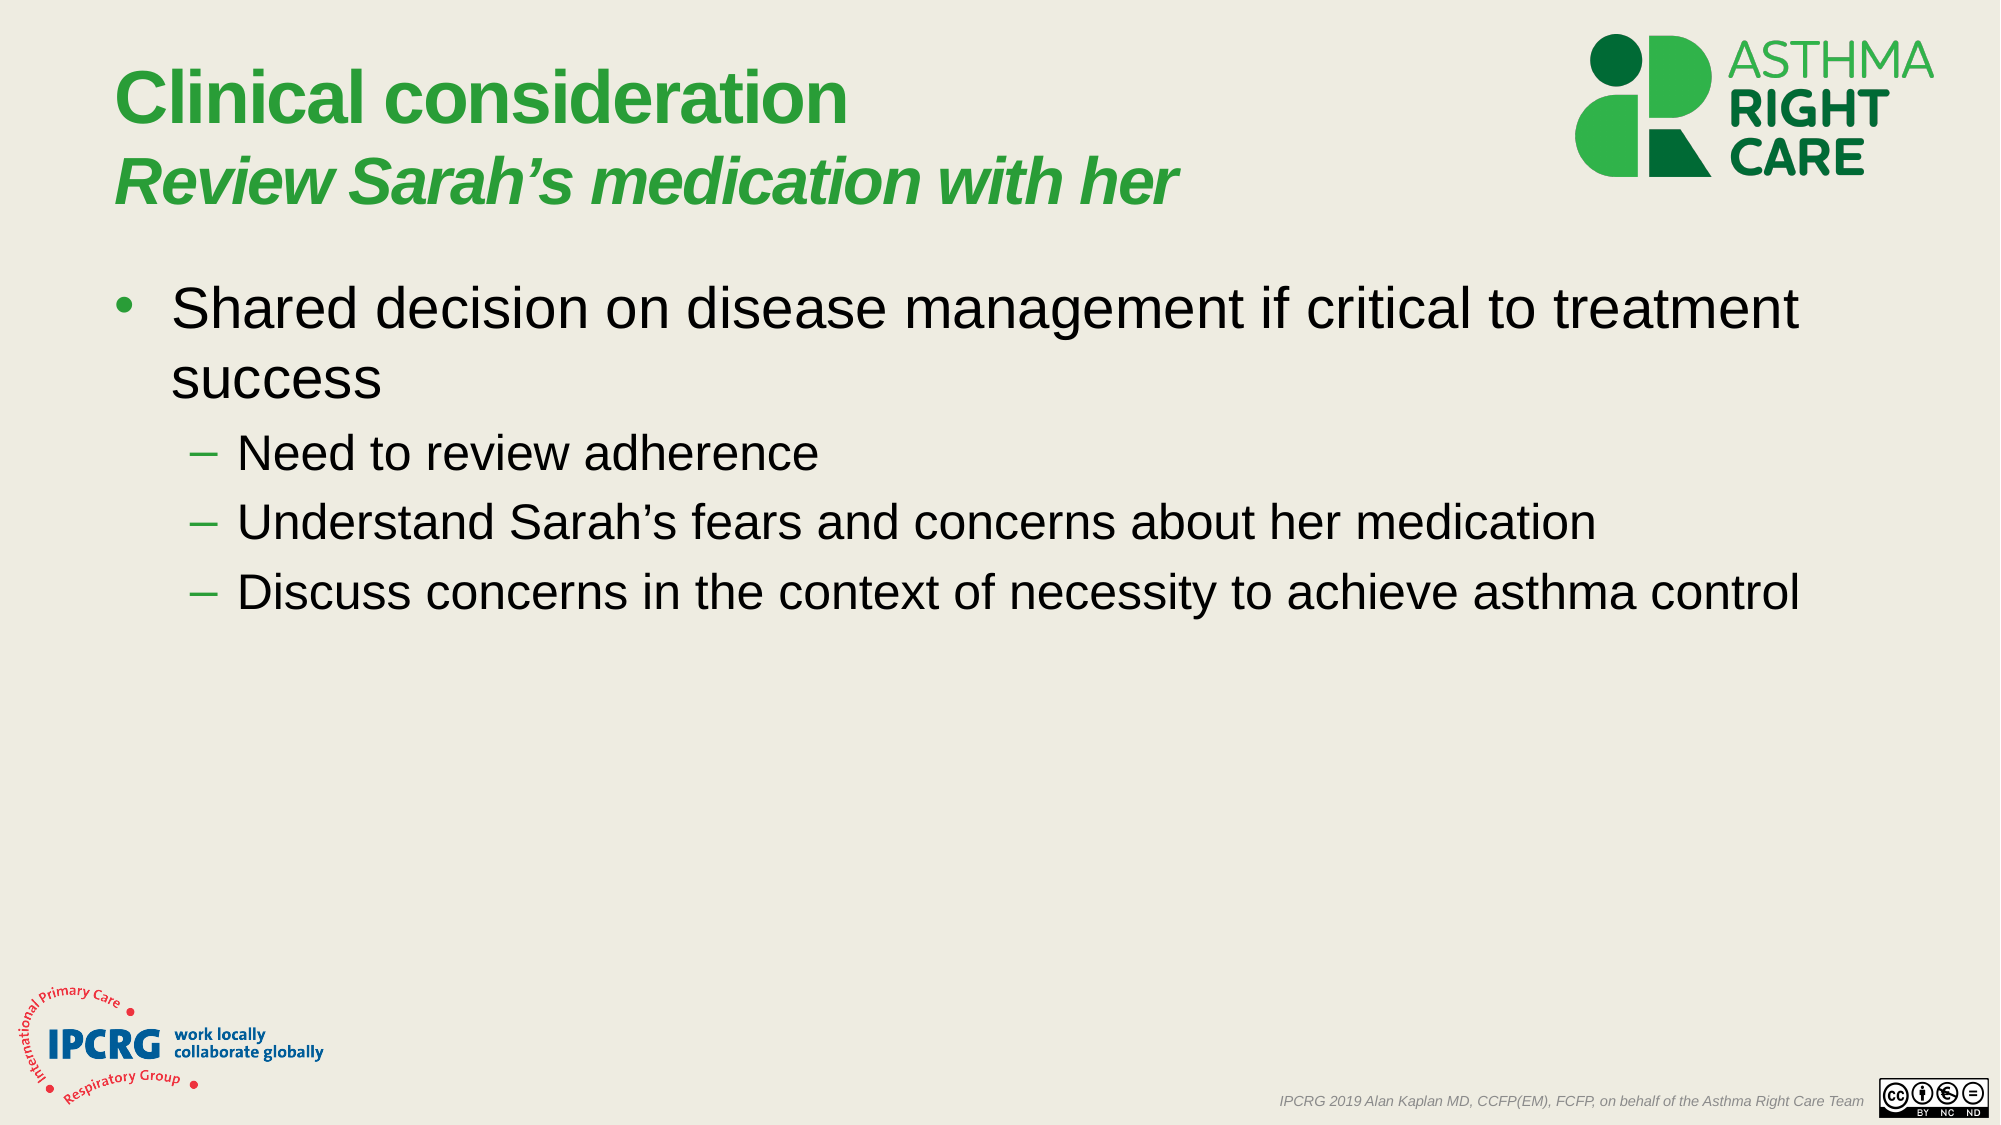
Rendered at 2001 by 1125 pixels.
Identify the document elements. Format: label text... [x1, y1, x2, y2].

list Shared decision on disease management if critical to treatment success Need to review adherence Understand Sarah’s fears and concerns about her medication Discuss concerns in the context of necessity to achieve asthma control [99, 262, 1900, 1005]
picture [1575, 34, 1934, 177]
picture [1879, 1078, 1989, 1118]
picture [18, 987, 324, 1105]
title Clinical consideration Review Sarah’s medication with her [99, 45, 1238, 233]
